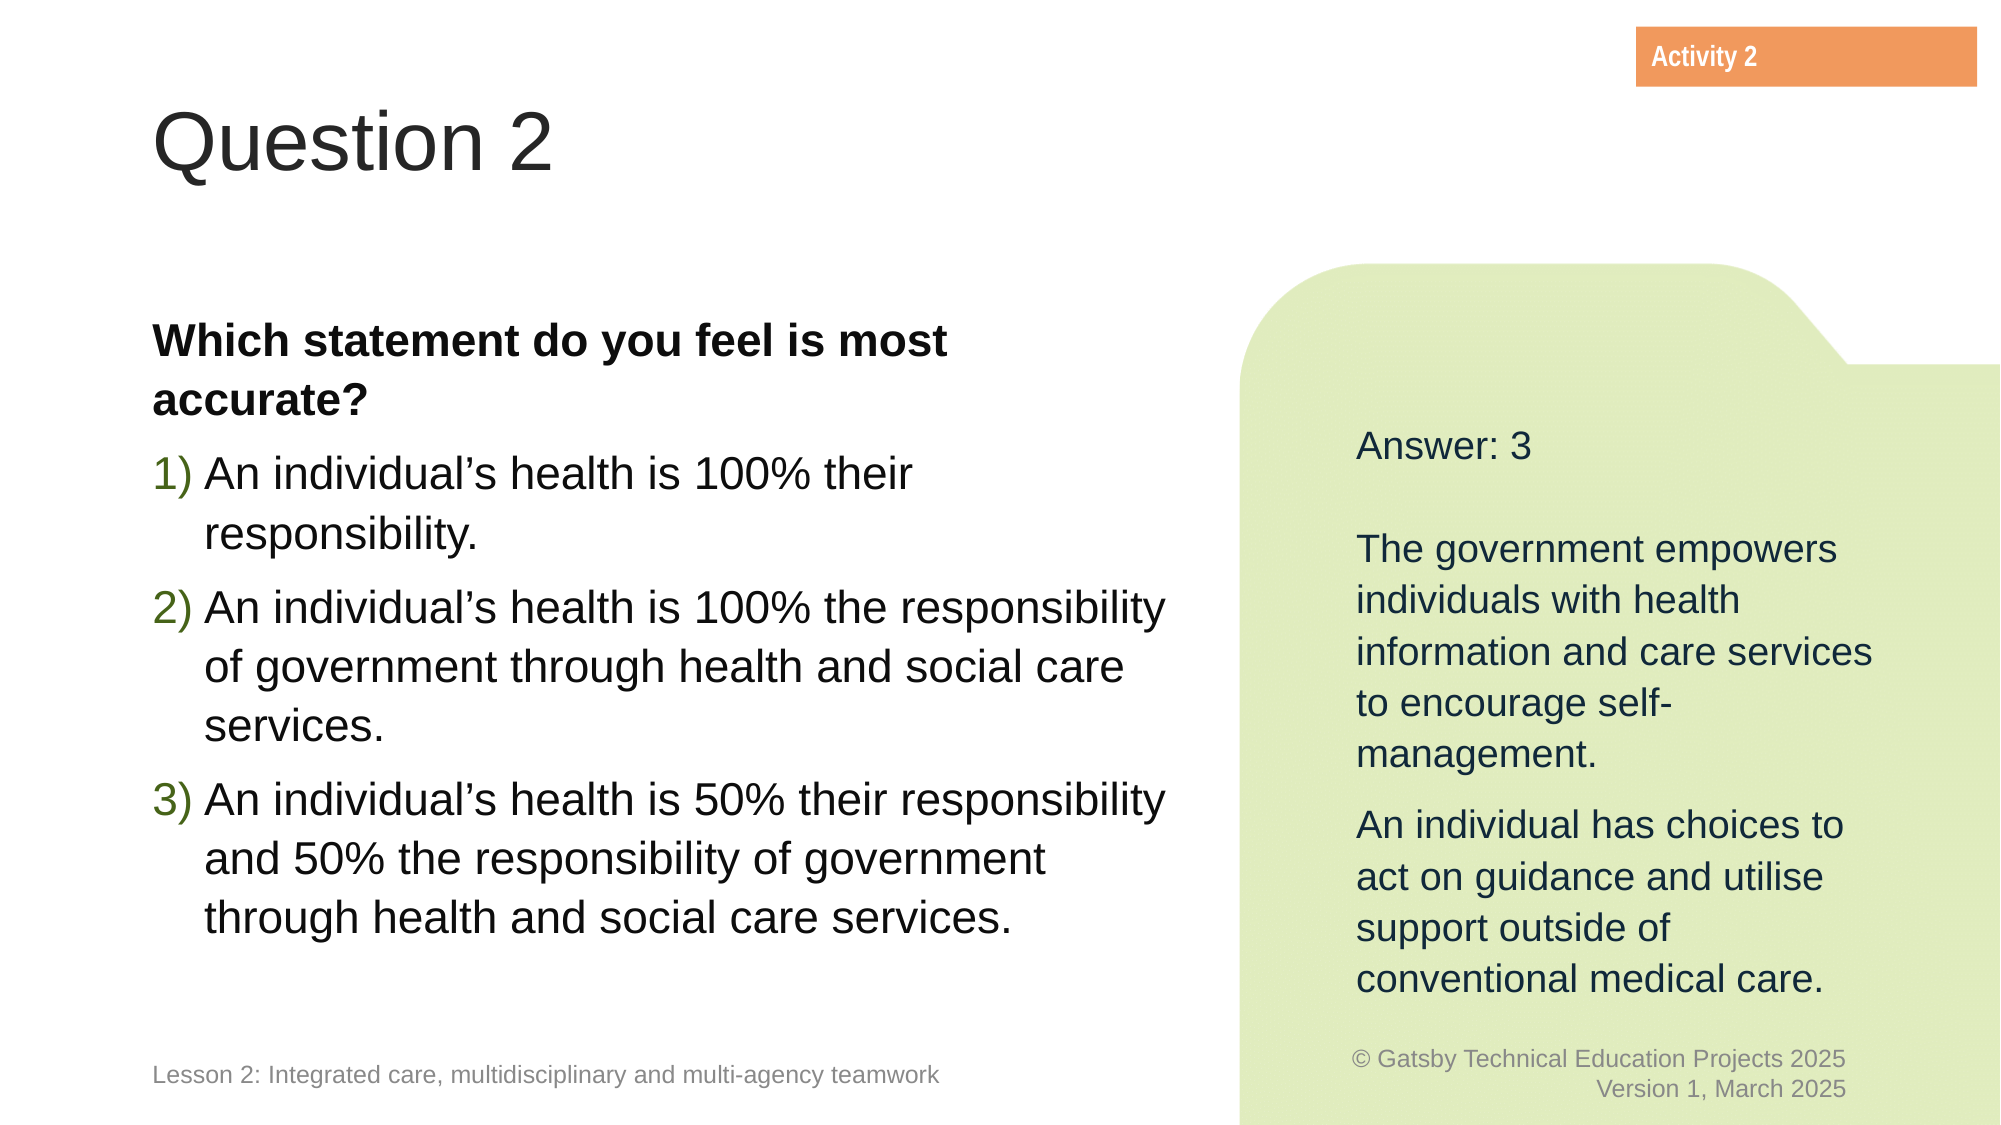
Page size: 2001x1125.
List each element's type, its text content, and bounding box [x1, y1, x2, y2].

list Answer: 3 The government empowers individuals with health information and care services to encourage self-management. An individual has choices to act on guidance and utilise support outside of conventional medical care. [1341, 408, 1917, 1014]
list Which statement do you feel is most accurate? An individual’s health is 100% their responsibility. An individual’s health is 100% the responsibility of government through health and social care services. An individual’s health is 50% their responsibility and 50% the responsibility of government through health and social care services. [137, 299, 1188, 1014]
title Question 2 [137, 34, 1494, 252]
picture [1239, 0, 2000, 1125]
list Activity 2 [1636, 26, 1978, 87]
list Lesson 2: Integrated care, multidisciplinary and multi-agency teamwork [137, 1042, 1000, 1103]
